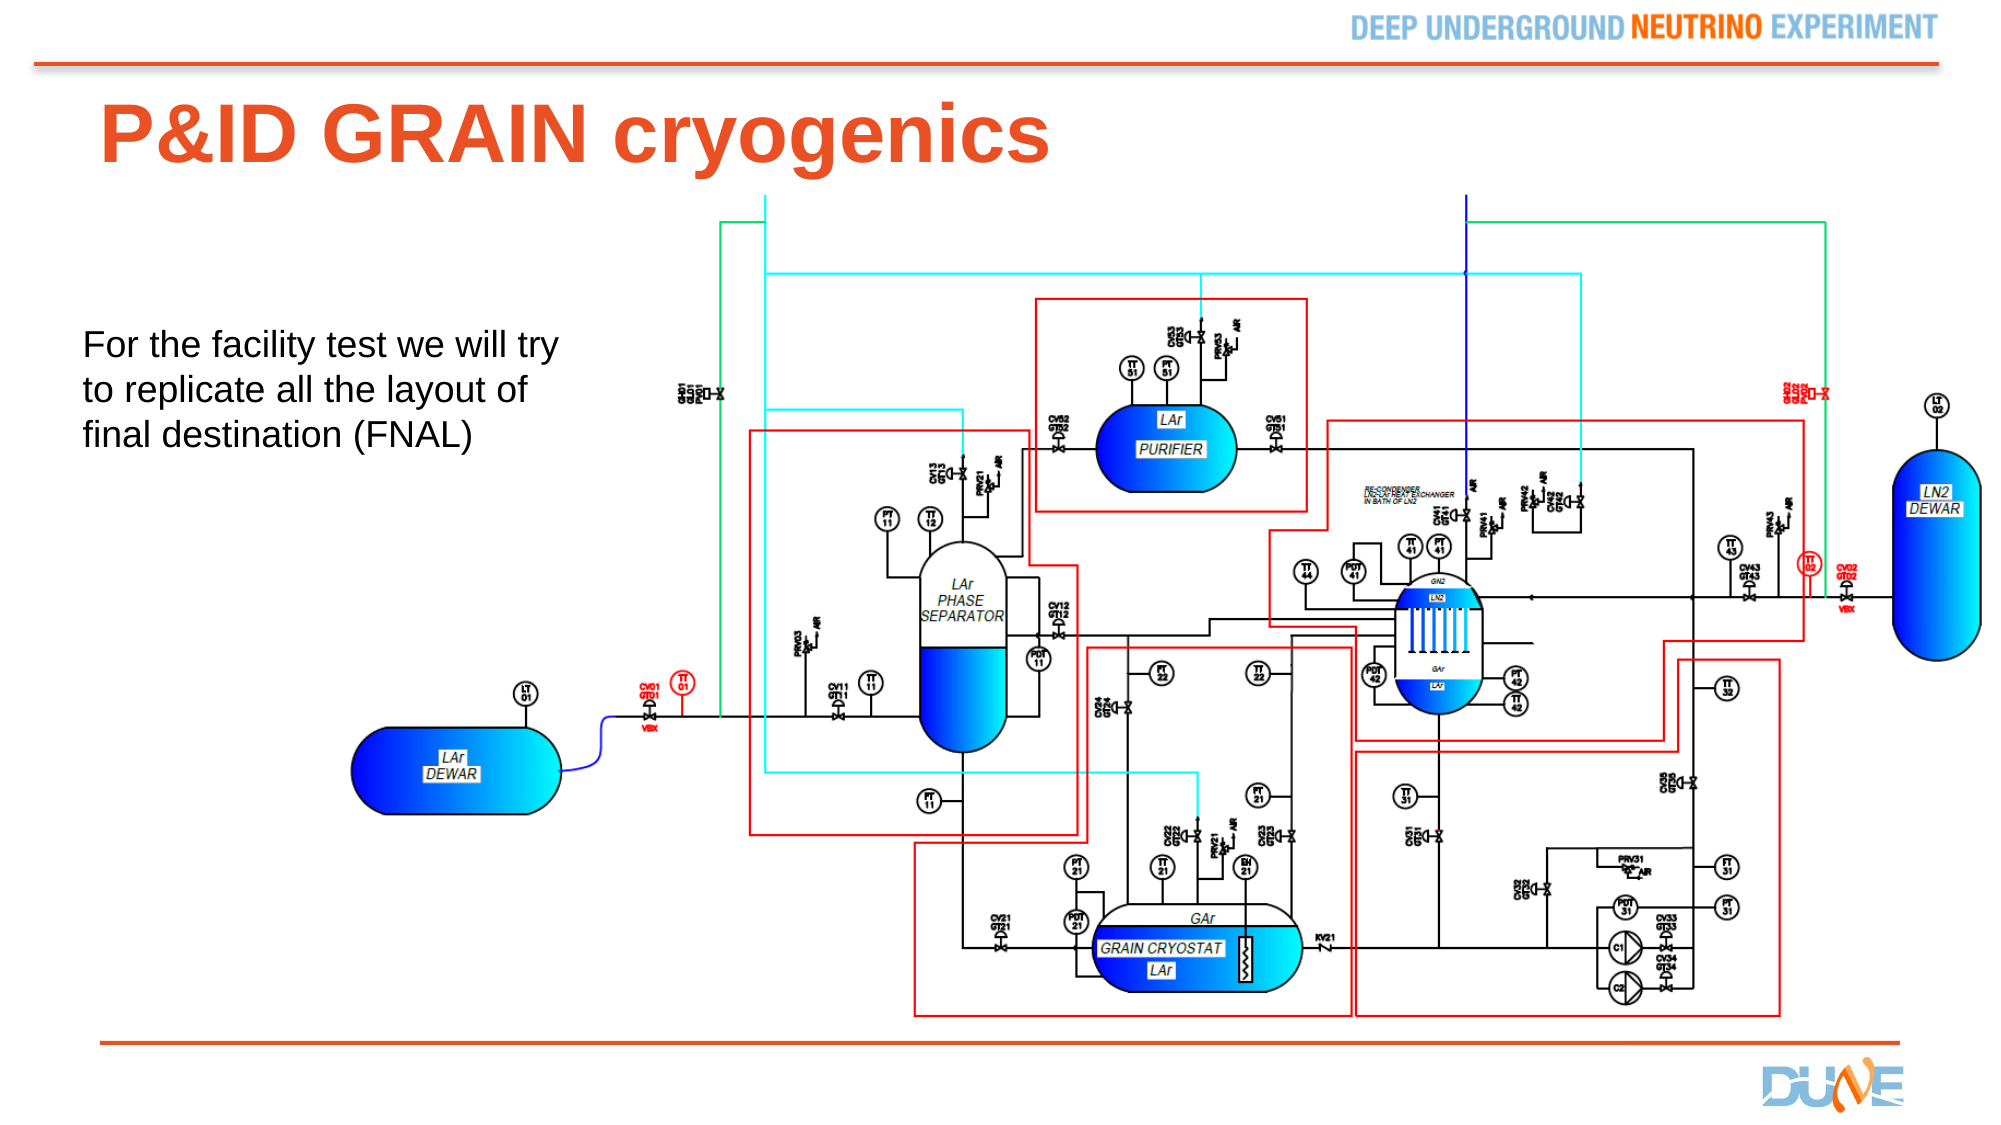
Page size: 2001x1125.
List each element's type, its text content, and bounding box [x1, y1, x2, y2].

picture [346, 186, 1985, 1038]
text_box For the facility test we will try to replicate all the layout of final destination (FNAL) [67, 312, 341, 463]
picture [1630, 9, 1940, 41]
picture [1349, 11, 1627, 43]
title P&ID GRAIN cryogenics [99, 79, 1900, 186]
picture [1761, 1054, 1905, 1114]
